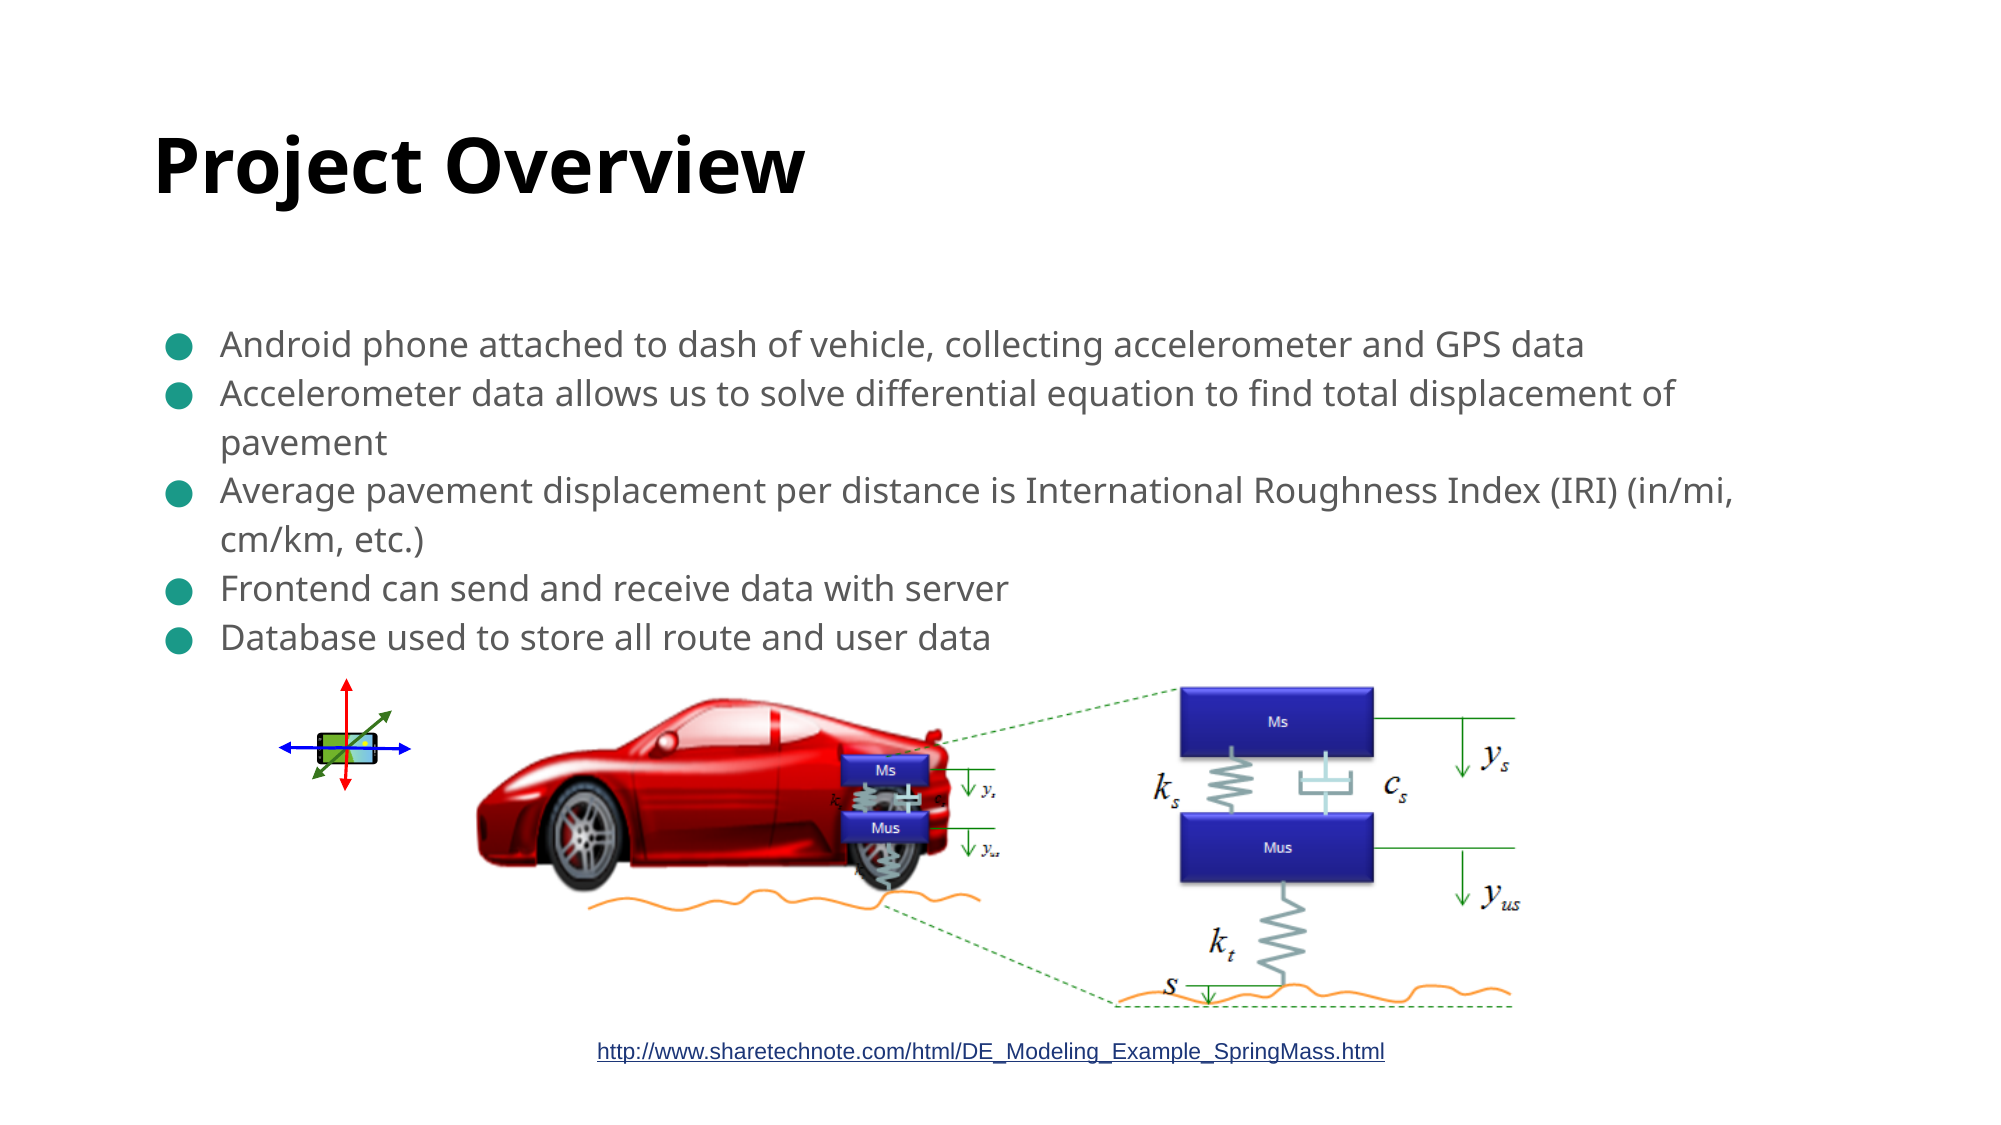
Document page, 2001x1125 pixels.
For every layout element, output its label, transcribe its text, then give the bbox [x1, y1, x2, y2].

text_box http://www.sharetechnote.com/html/DE_Modeling_Example_SpringMass.html [582, 1030, 1403, 1077]
list Android phone attached to dash of vehicle, collecting accelerometer and GPS data Accelerometer data allows us to solve differential equation to find total displacement of pavement Average pavement displacement per distance is International Roughness Index (IRI) (in/mi, cm/km, etc.) Frontend can send and receive data with server Database used to store all route and user data [129, 307, 1855, 1022]
title Project Overview [137, 59, 1863, 278]
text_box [278, 654, 1543, 1022]
